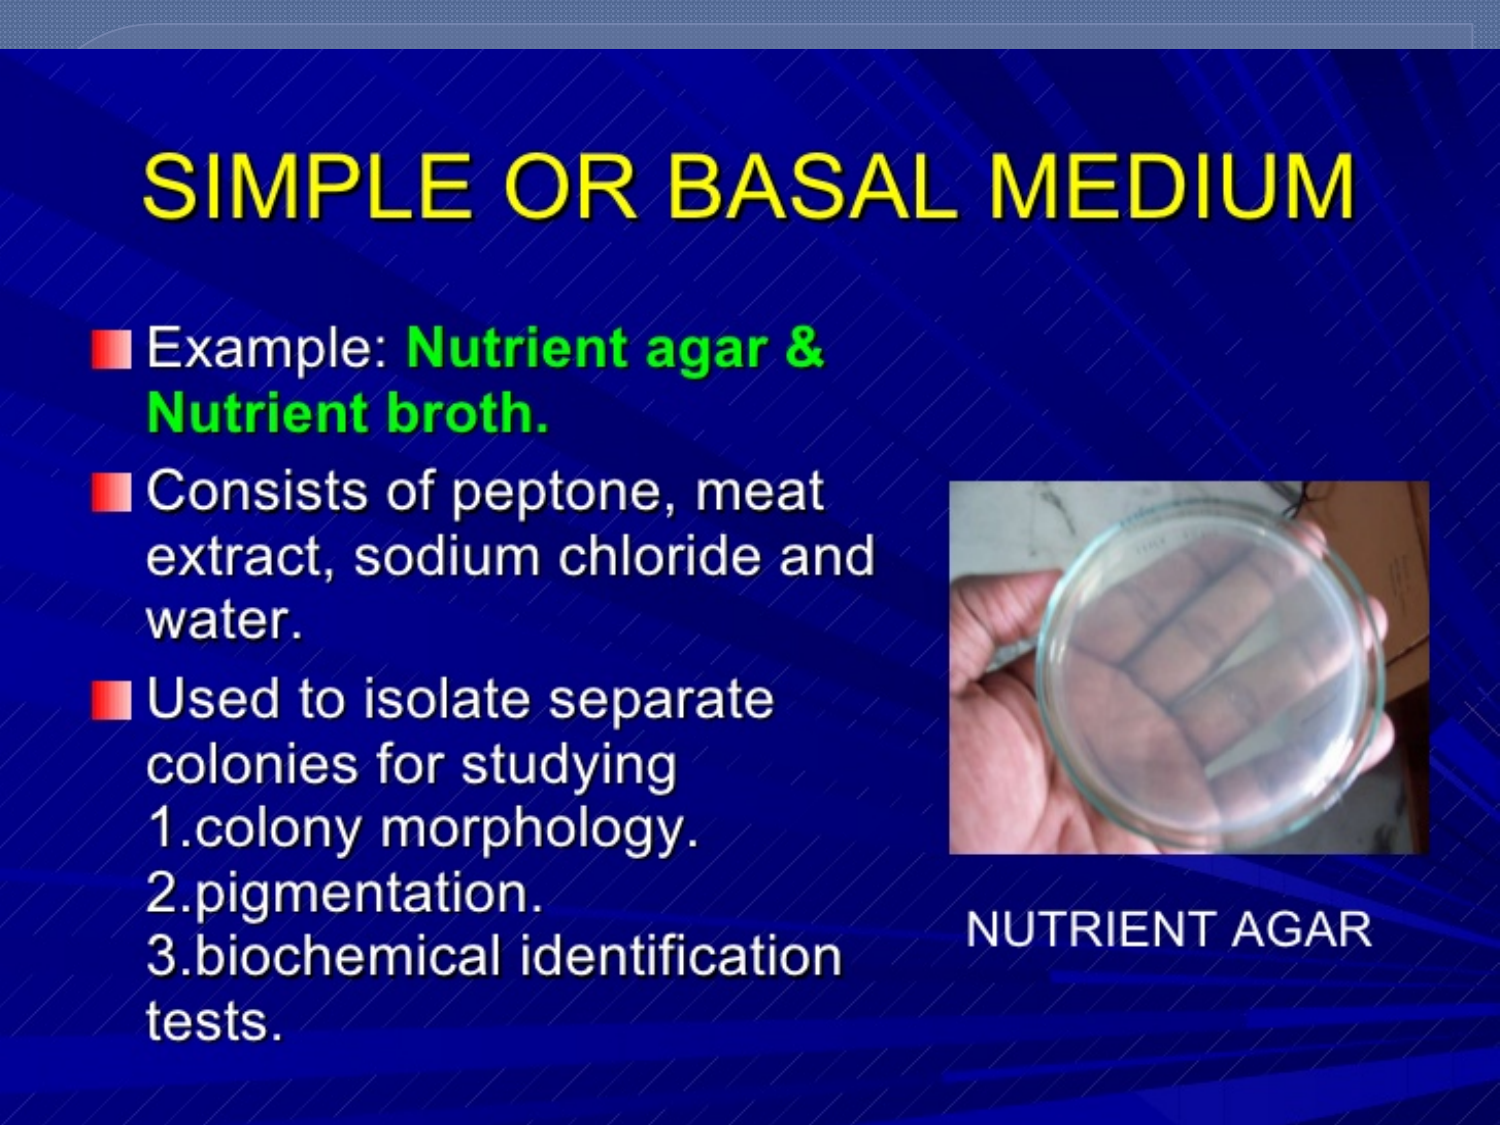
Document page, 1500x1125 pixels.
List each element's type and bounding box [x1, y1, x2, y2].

list [0, 49, 1500, 1125]
